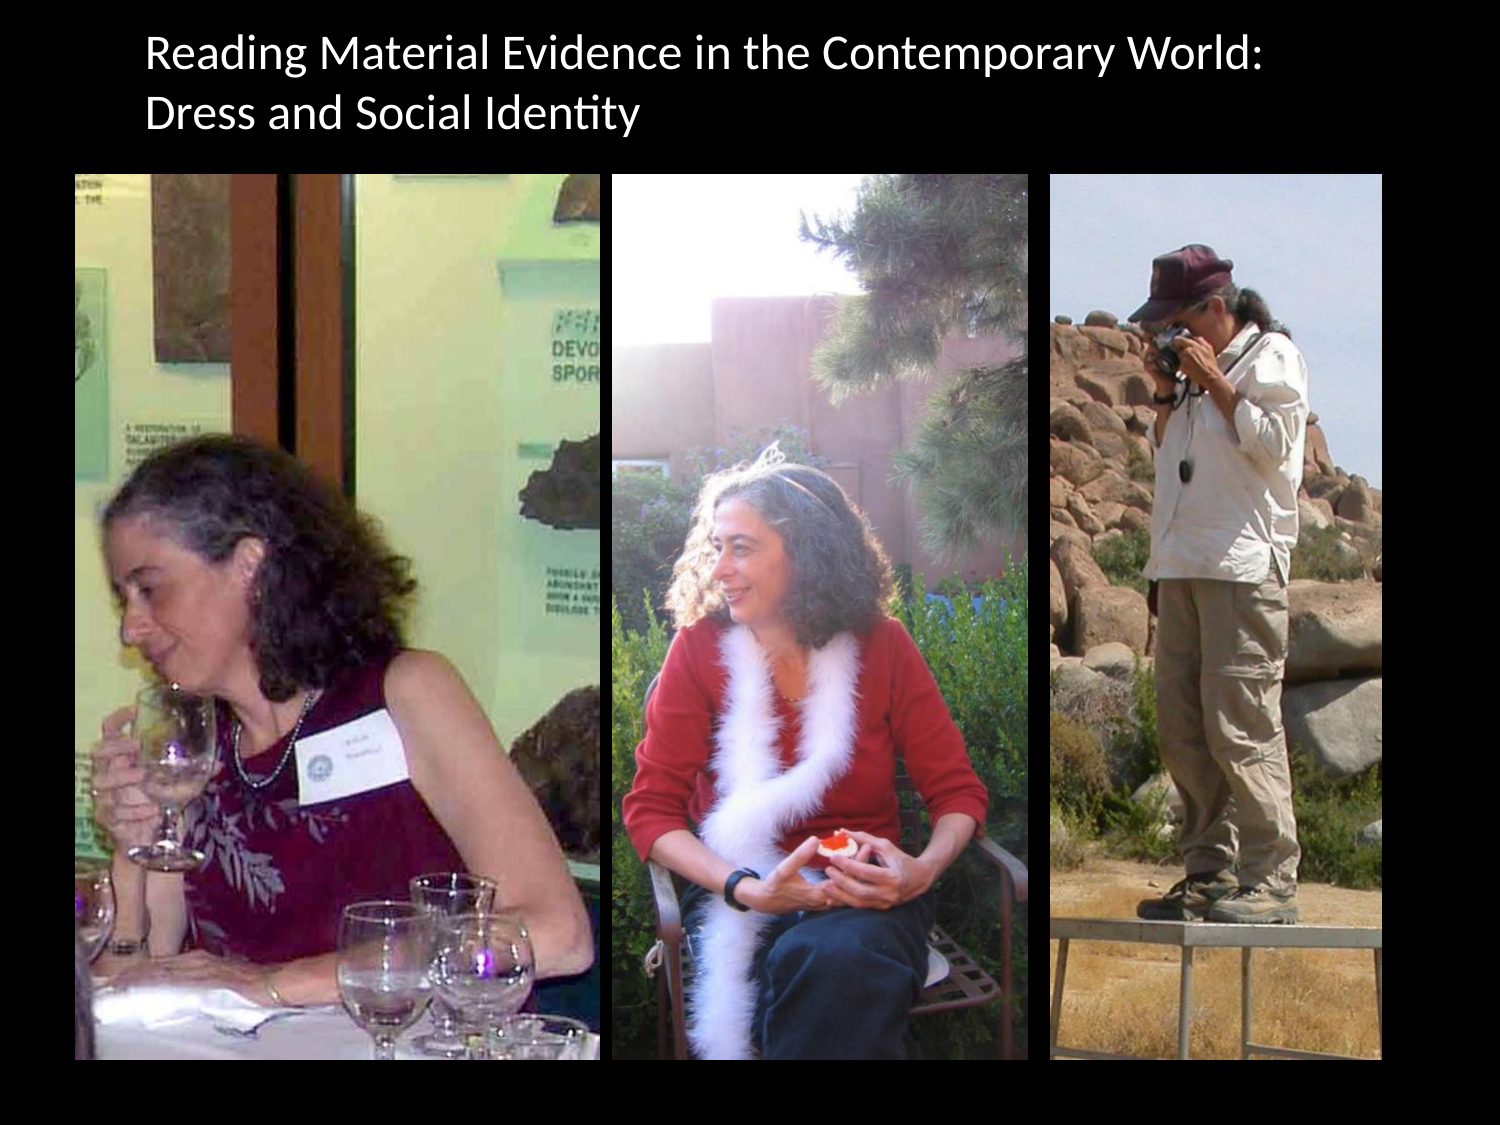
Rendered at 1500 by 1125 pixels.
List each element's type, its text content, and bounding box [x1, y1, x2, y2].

picture [1049, 174, 1382, 1061]
picture [74, 174, 600, 1061]
picture [612, 174, 1028, 1061]
text_box Reading Material Evidence in the Contemporary World: Dress and Social Identity [130, 12, 1280, 148]
